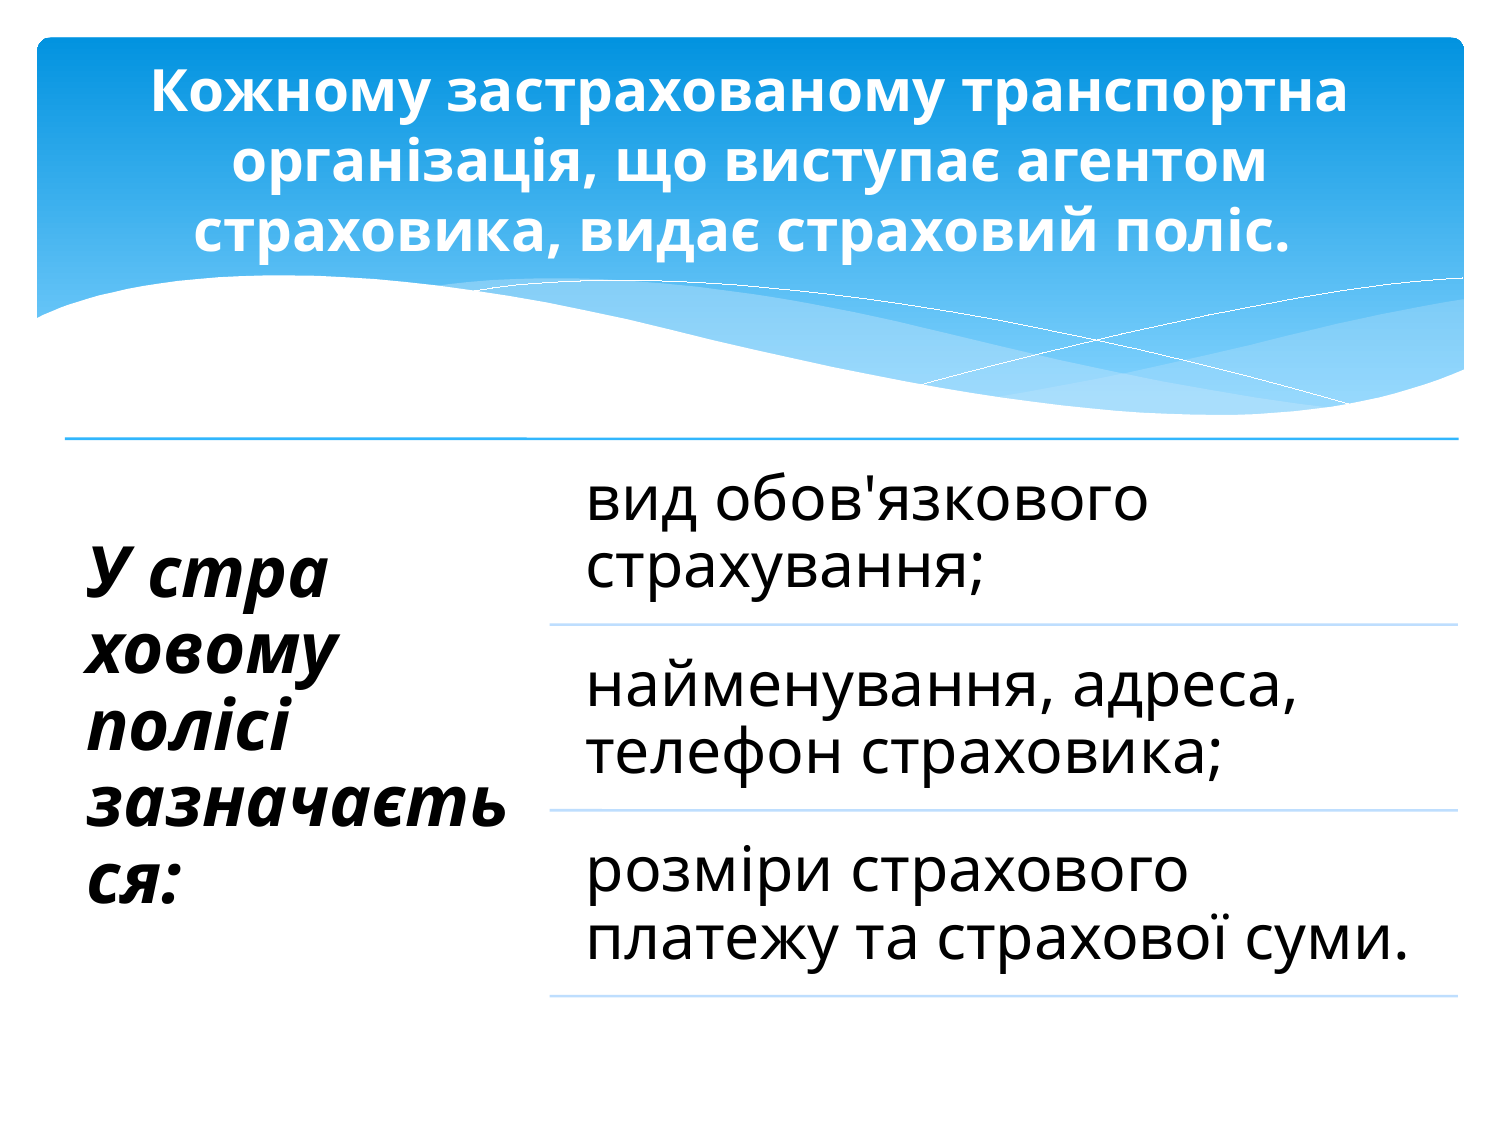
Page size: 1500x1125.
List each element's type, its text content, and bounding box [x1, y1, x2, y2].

title Кожному застрахованому транспортна організація, що виступає агентом страховика, видає страховий поліс. [75, 55, 1425, 261]
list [64, 438, 1459, 1006]
